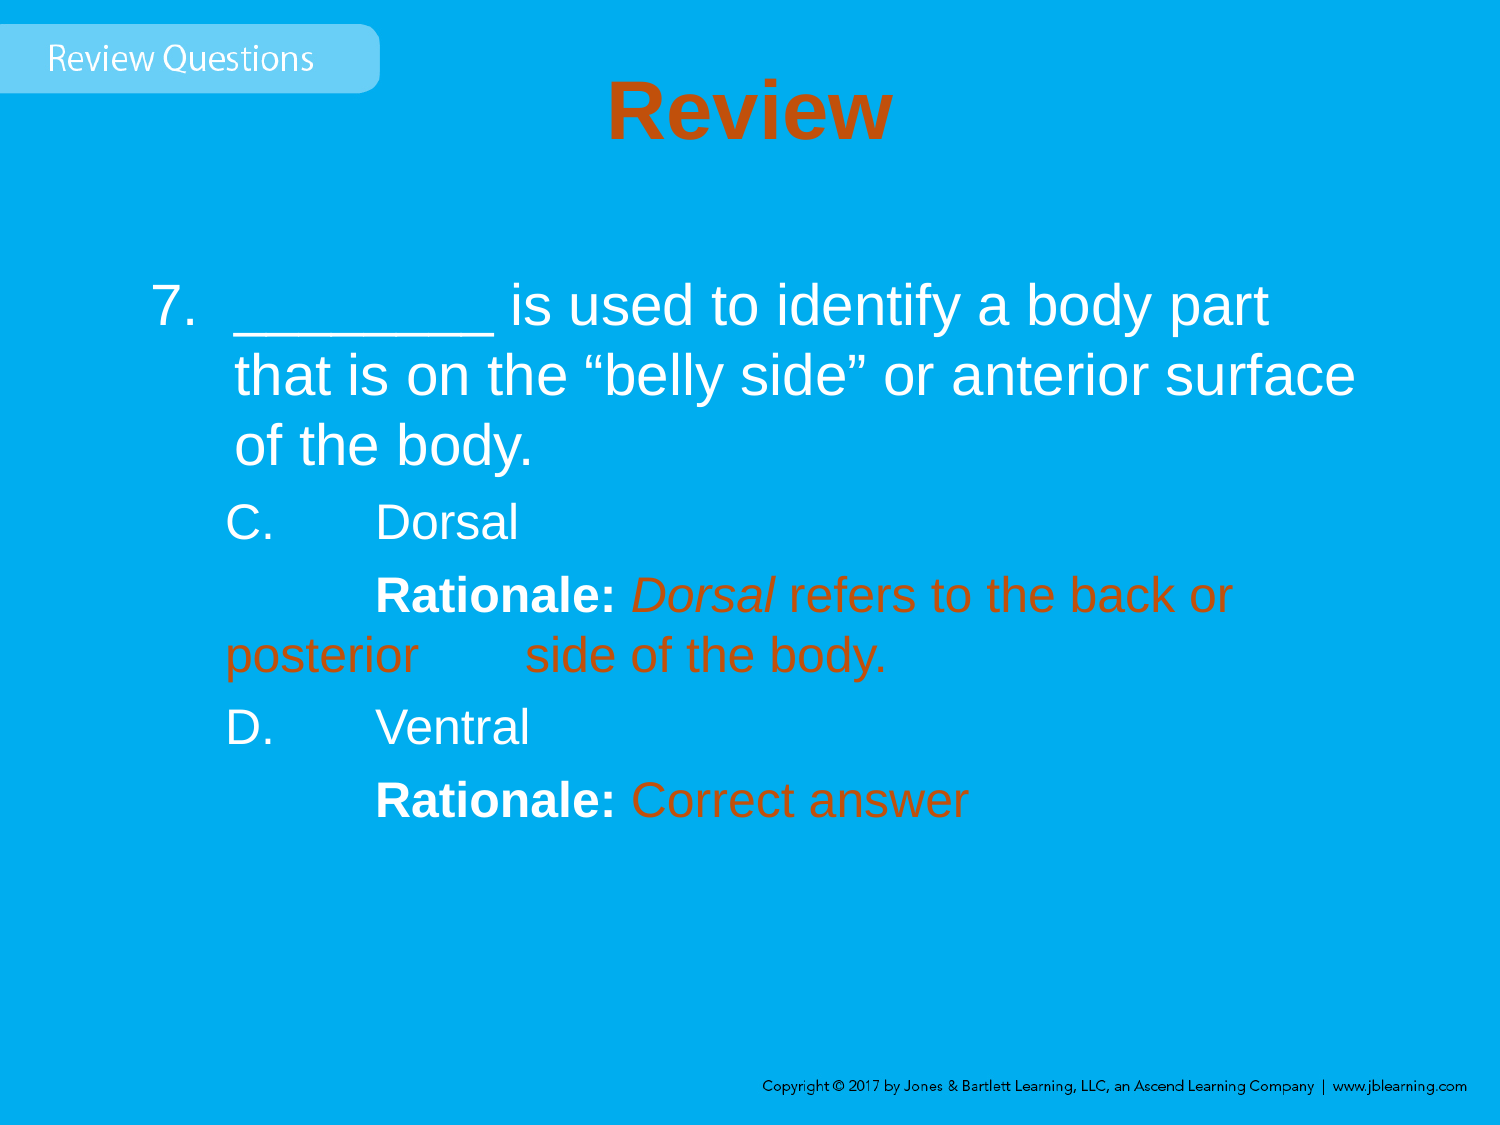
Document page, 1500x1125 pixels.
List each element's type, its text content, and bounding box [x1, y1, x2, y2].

list ________ is used to identify a body part that is on the “belly side” or anterior surface of the body. C. Dorsal Rationale: Dorsal refers to the back or posterior side of the body. D. Ventral Rationale: Correct answer [111, 236, 1389, 1027]
title Review [112, 37, 1388, 188]
picture [0, 25, 377, 93]
